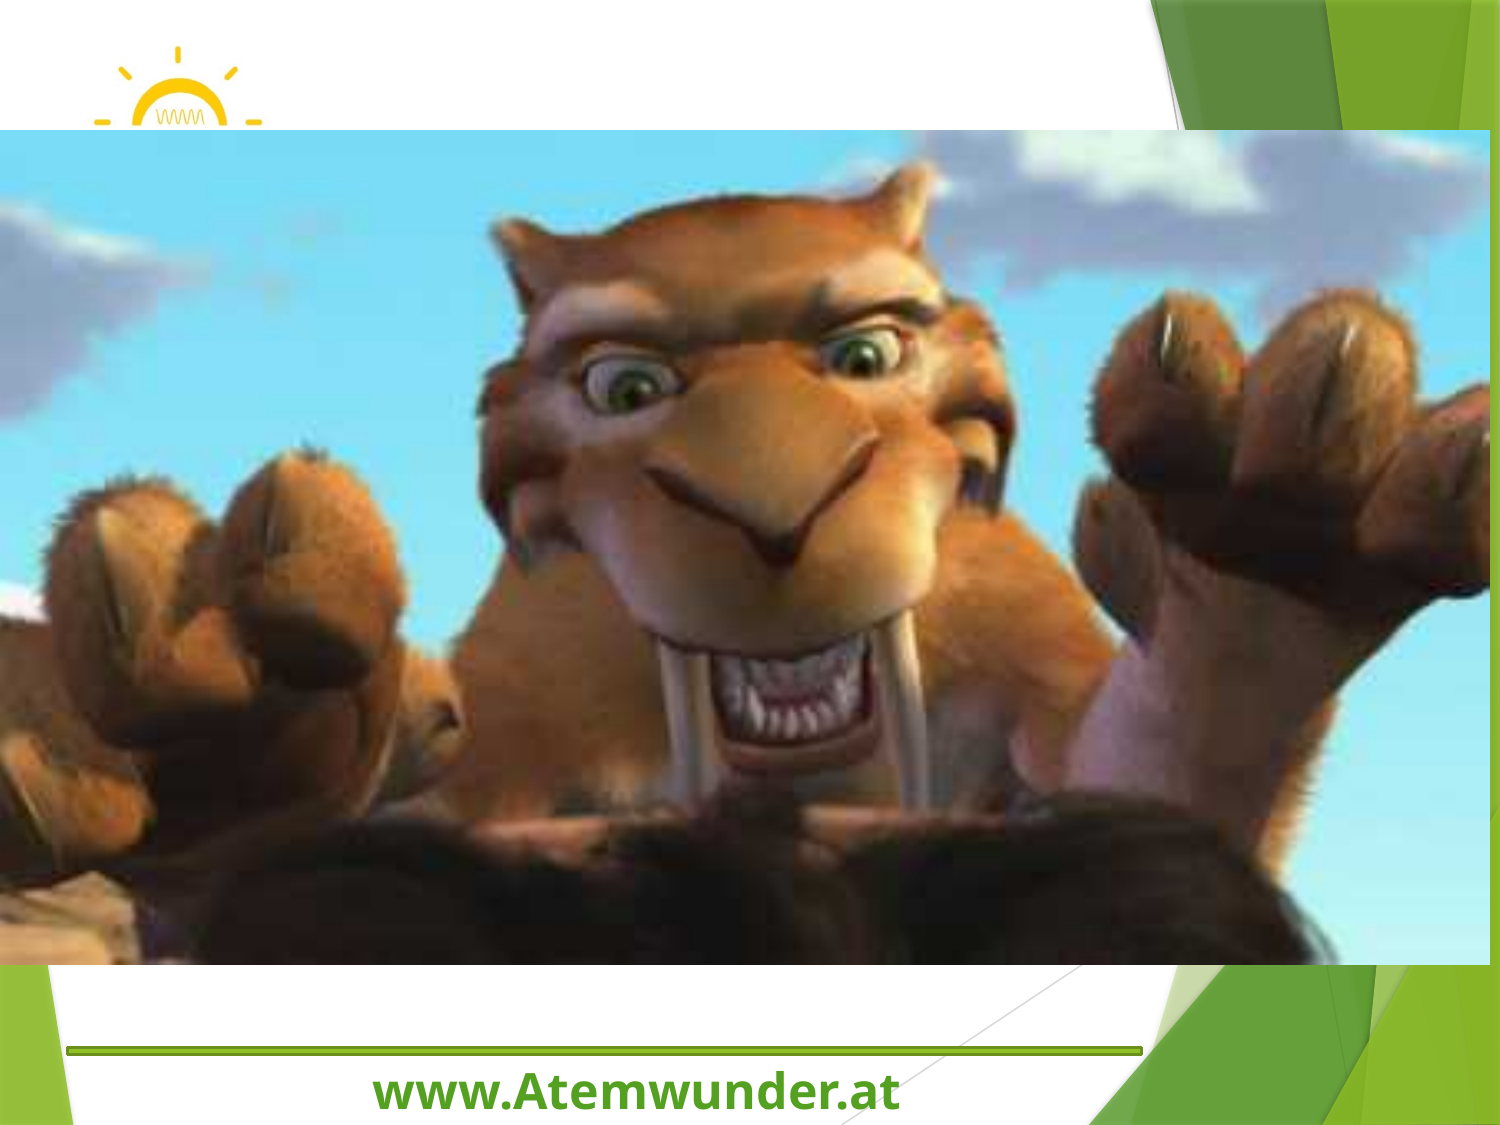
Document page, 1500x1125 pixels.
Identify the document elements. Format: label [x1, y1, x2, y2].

picture [0, 35, 1491, 966]
